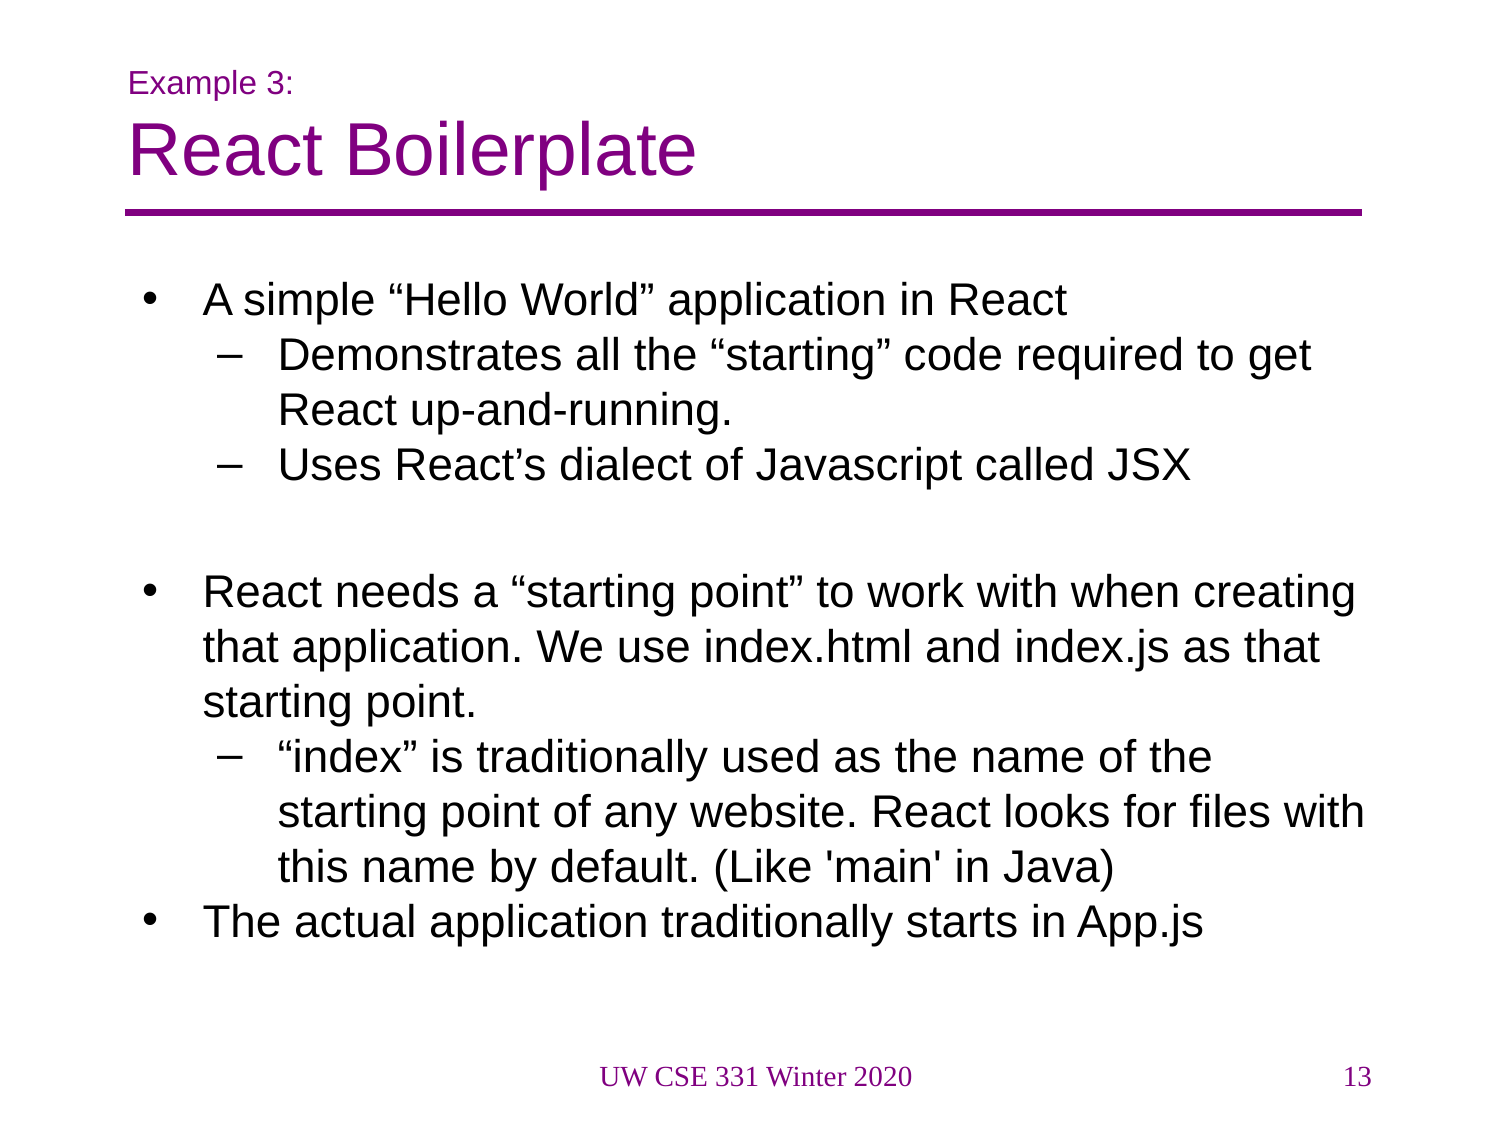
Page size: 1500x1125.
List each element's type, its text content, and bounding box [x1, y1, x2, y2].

footer UW CSE 331 Winter 2020 [474, 1050, 1038, 1125]
slide_number 13 [1074, 1050, 1388, 1125]
title Example 3: React Boilerplate [112, 13, 1388, 238]
list A simple “Hello World” application in React Demonstrates all the “starting” code required to get React up-and-running. Uses React’s dialect of Javascript called JSX React needs a “starting point” to work with when creating that application. We use index.html and index.js as that starting point. “index” is traditionally used as the name of the starting point of any website. React looks for files with this name by default. (Like 'main' in Java) The actual application traditionally starts in App.js [112, 262, 1388, 1000]
